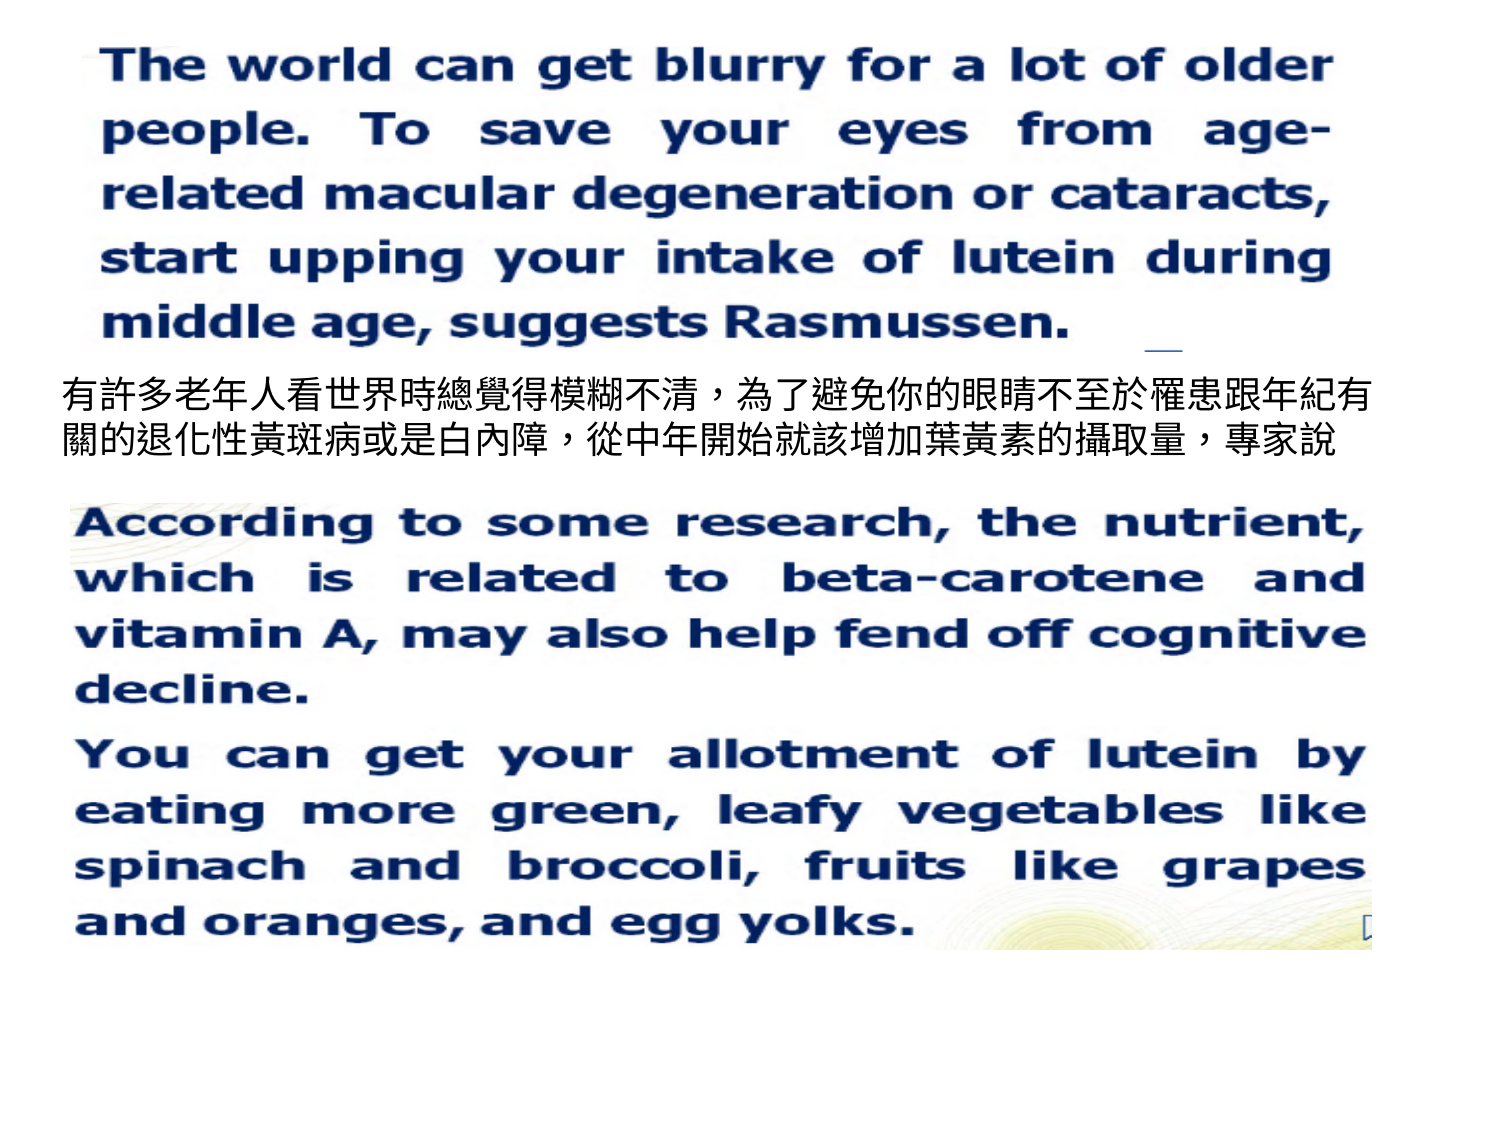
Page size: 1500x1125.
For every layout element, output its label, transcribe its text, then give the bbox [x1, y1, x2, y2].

text_box 有許多老年人看世界時總覺得模糊不清，為了避免你的眼睛不至於罹患跟年紀有關的退化性黃斑病或是白內障，從中年開始就該增加葉黃素的攝取量，專家說 [46, 363, 1418, 468]
picture [70, 503, 1372, 950]
picture [81, 46, 1348, 352]
